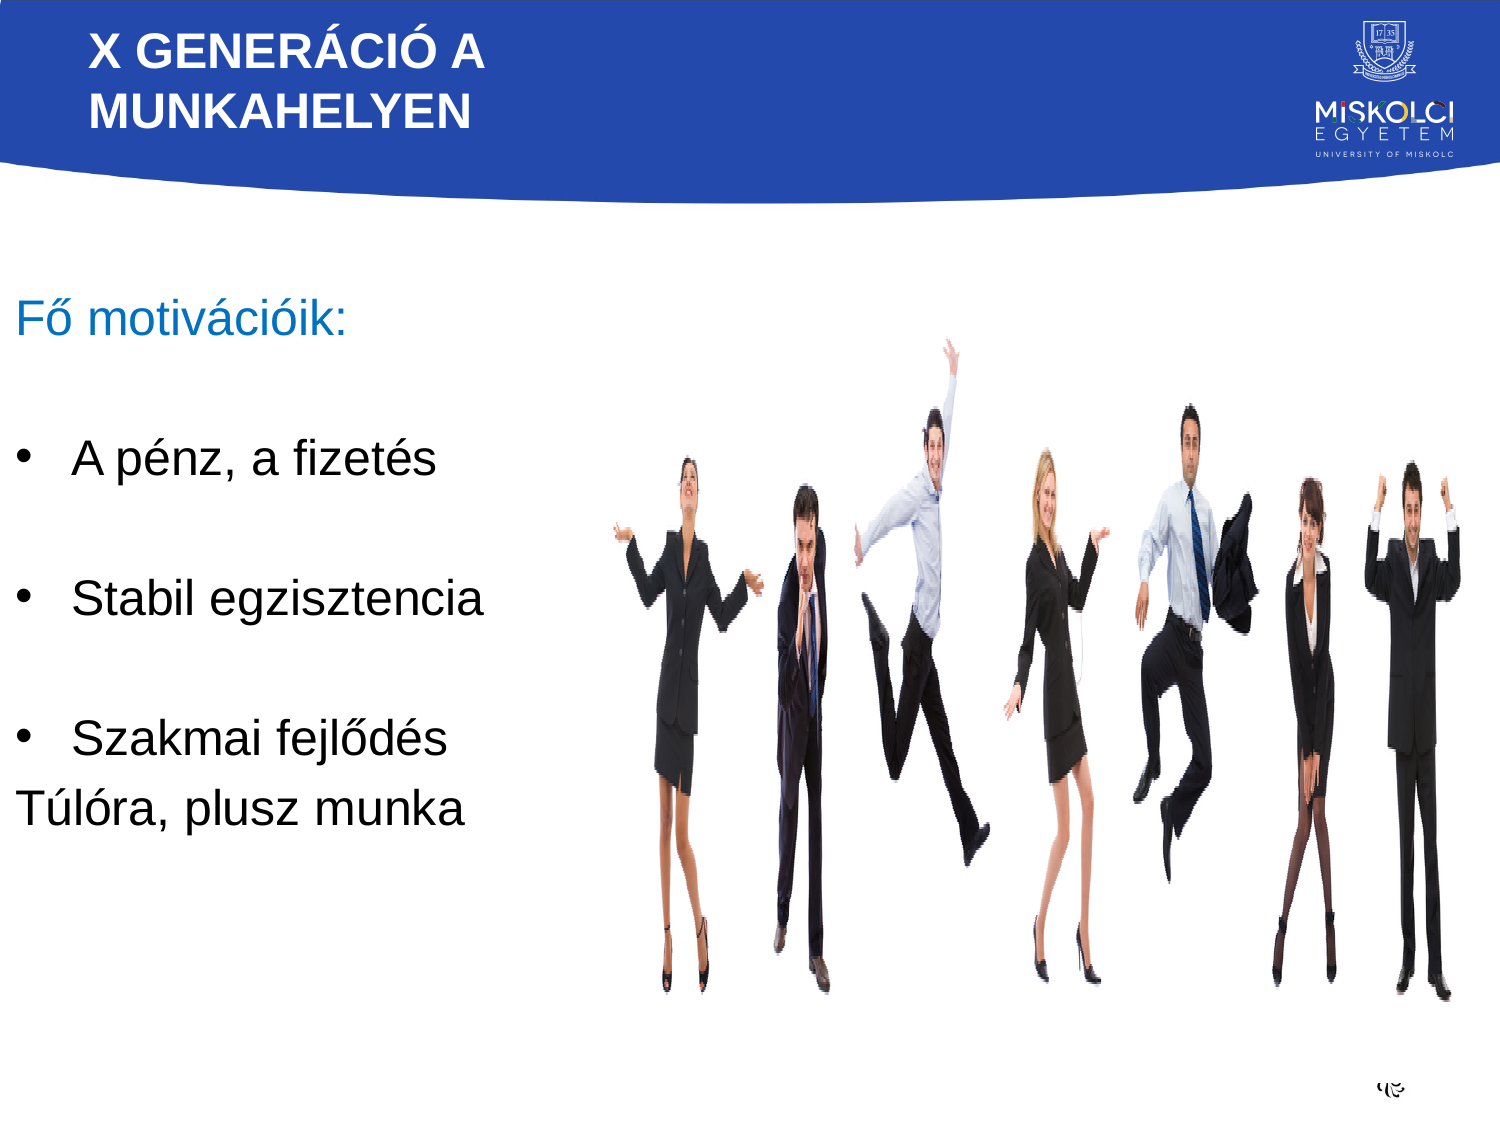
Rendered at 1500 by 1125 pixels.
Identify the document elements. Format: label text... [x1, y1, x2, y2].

title X generáció a munkahelyen [73, 7, 798, 149]
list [596, 266, 1500, 1083]
picture [0, 0, 1500, 1125]
list Fő motivációik: A pénz, a fizetés Stabil egzisztencia Szakmai fejlődés Túlóra, plusz munka [0, 208, 569, 1125]
